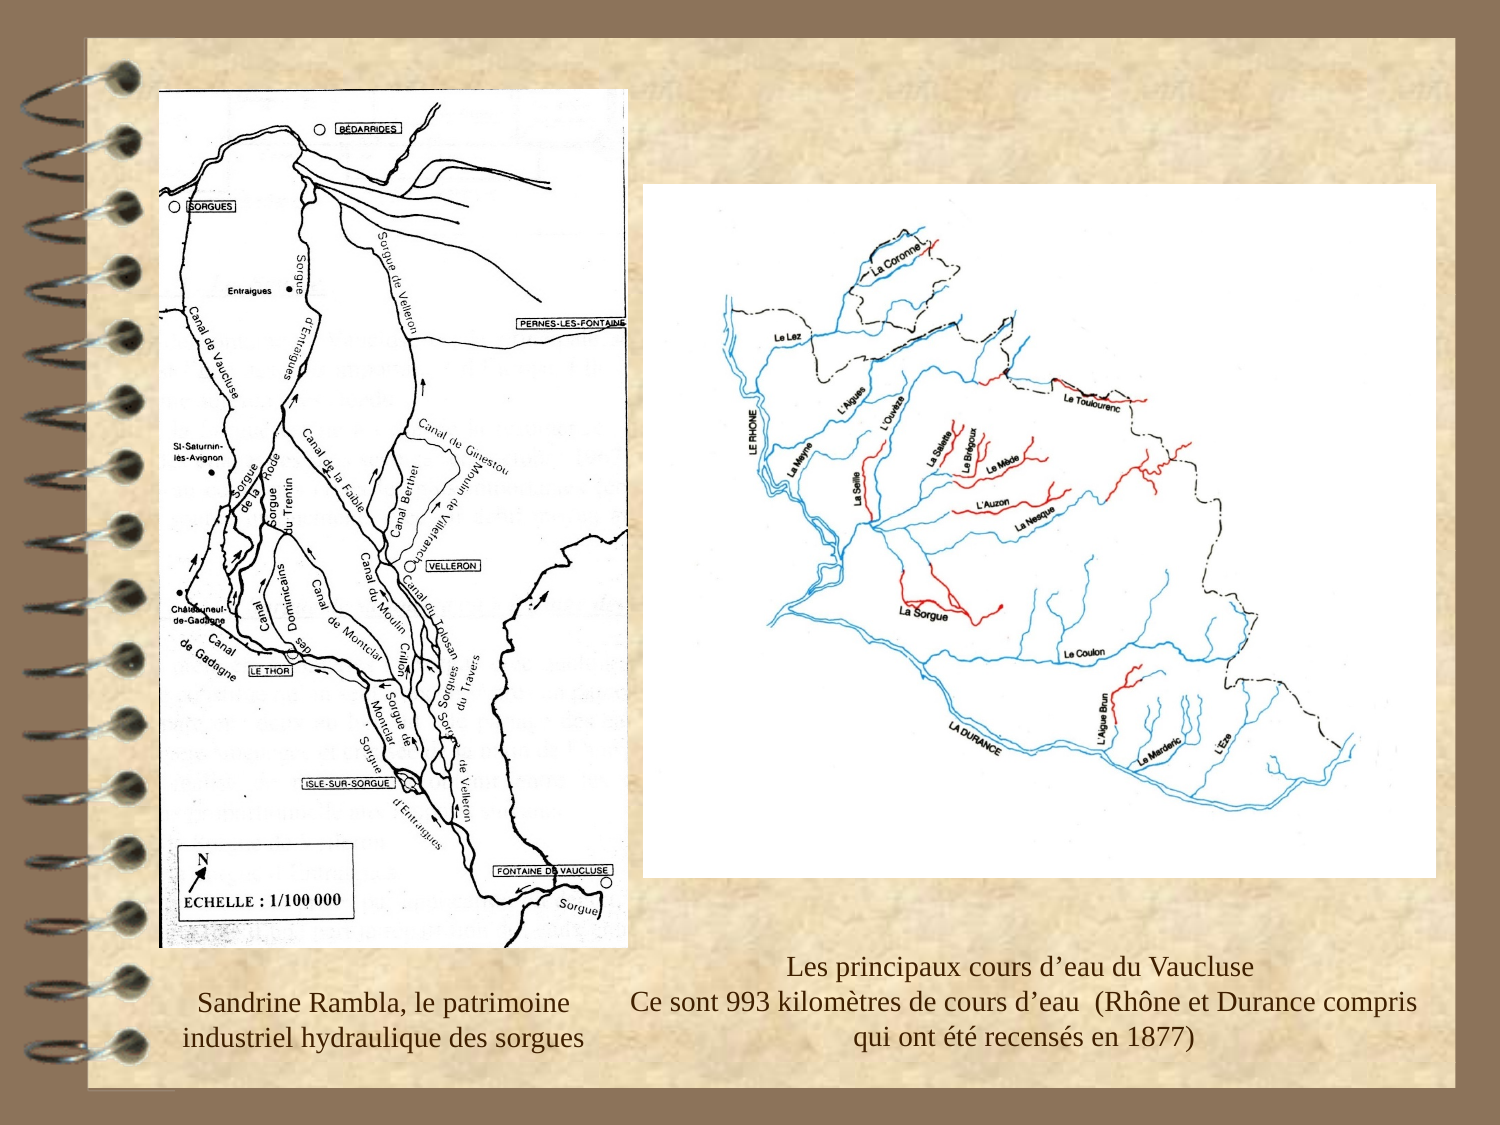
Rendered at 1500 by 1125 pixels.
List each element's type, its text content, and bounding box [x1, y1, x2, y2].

text_box Sandrine Rambla, le patrimoine industriel hydraulique des sorgues [147, 975, 621, 1061]
text_box Les principaux cours d’eau du Vaucluse Ce sont 993 kilomètres de cours d’eau (Rhône et Durance compris qui ont été recensés en 1877) [615, 939, 1434, 1060]
picture [0, 0, 1456, 1125]
